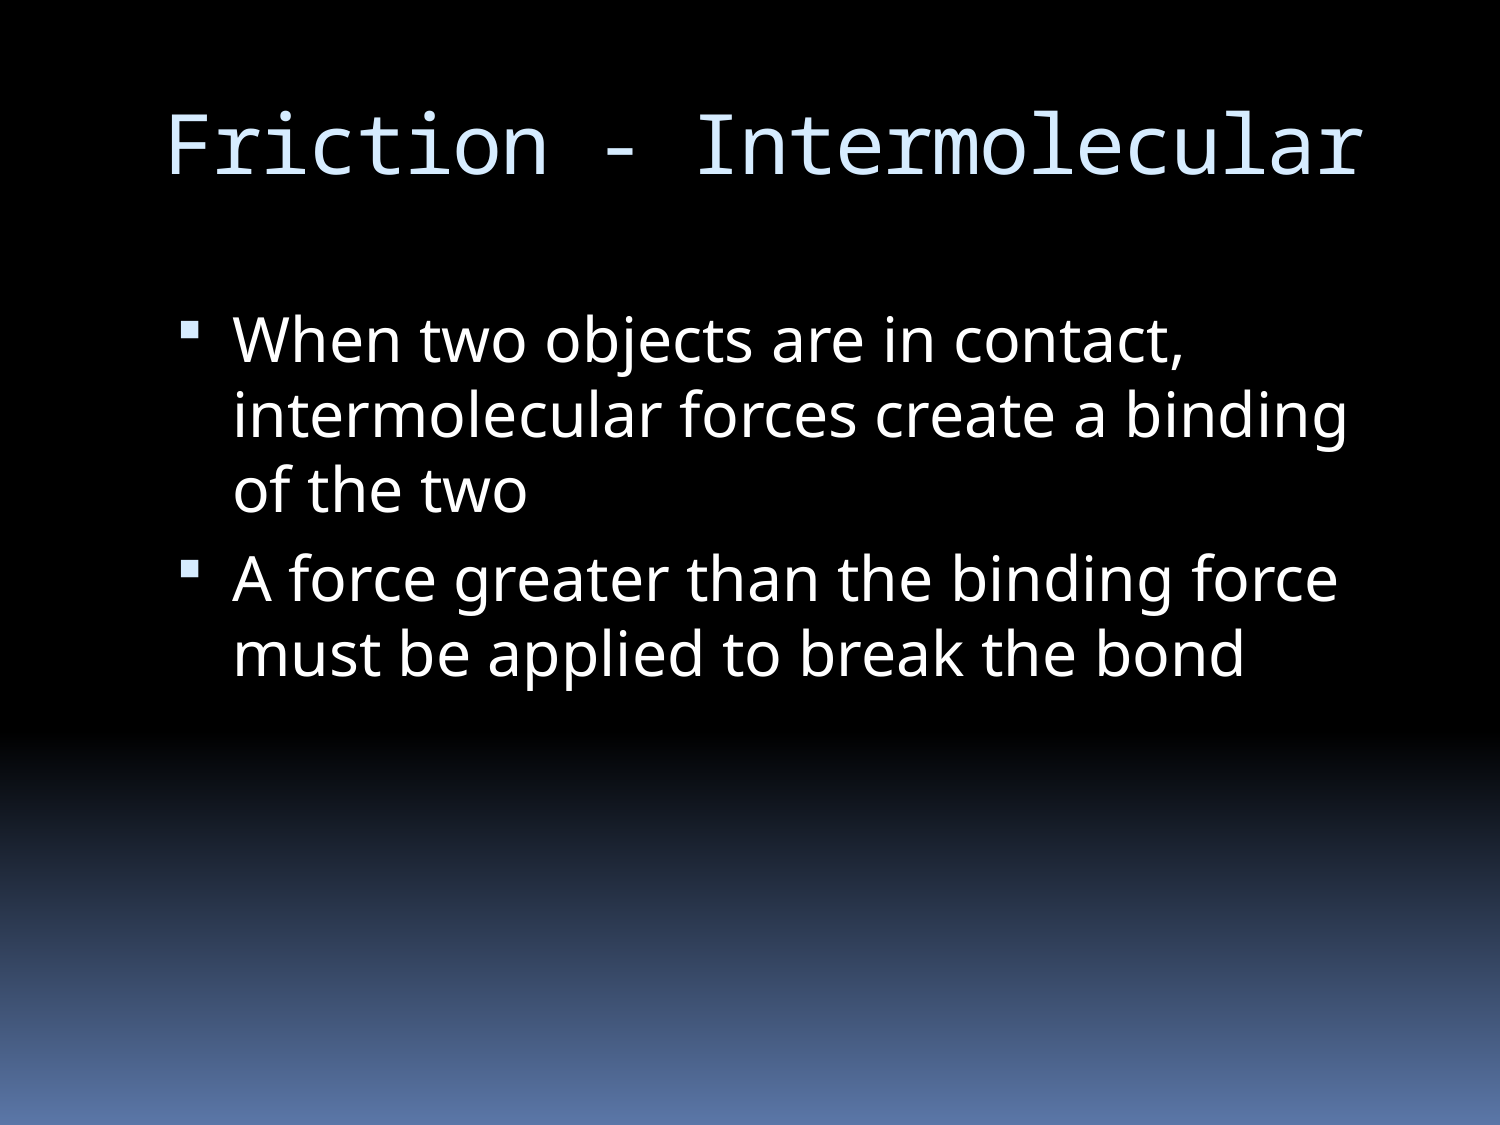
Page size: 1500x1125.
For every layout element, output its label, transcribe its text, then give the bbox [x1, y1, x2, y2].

title Friction - Intermolecular [150, 83, 1425, 234]
list When two objects are in contact, intermolecular forces create a binding of the two A force greater than the binding force must be applied to break the bond [150, 292, 1425, 1043]
